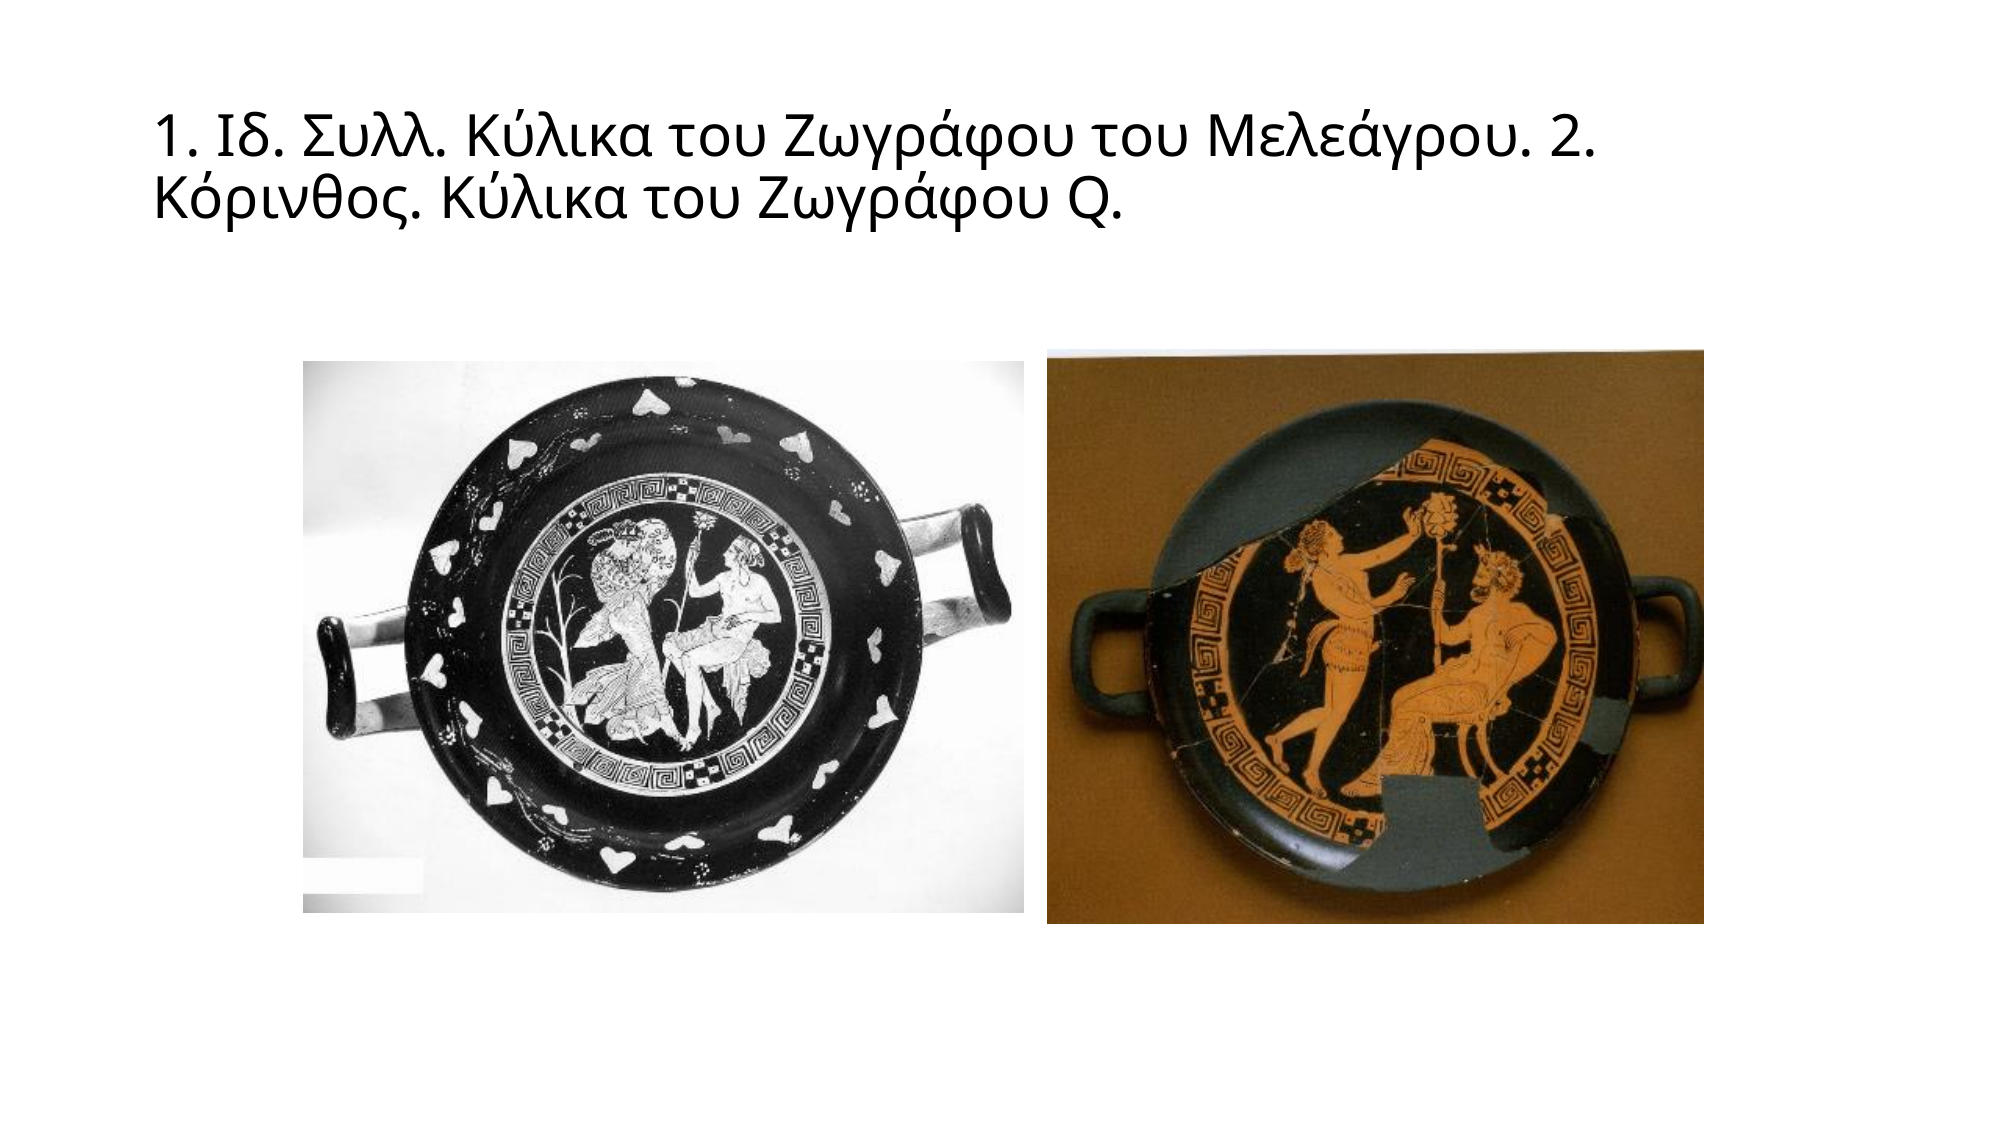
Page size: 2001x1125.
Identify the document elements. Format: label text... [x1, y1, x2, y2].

title 1. Ιδ. Συλλ. Κύλικα του Ζωγράφου του Μελεάγρου. 2. Κόρινθος. Κύλικα του Ζωγράφου Q. [137, 59, 1863, 278]
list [1047, 349, 1704, 924]
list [303, 361, 1024, 913]
